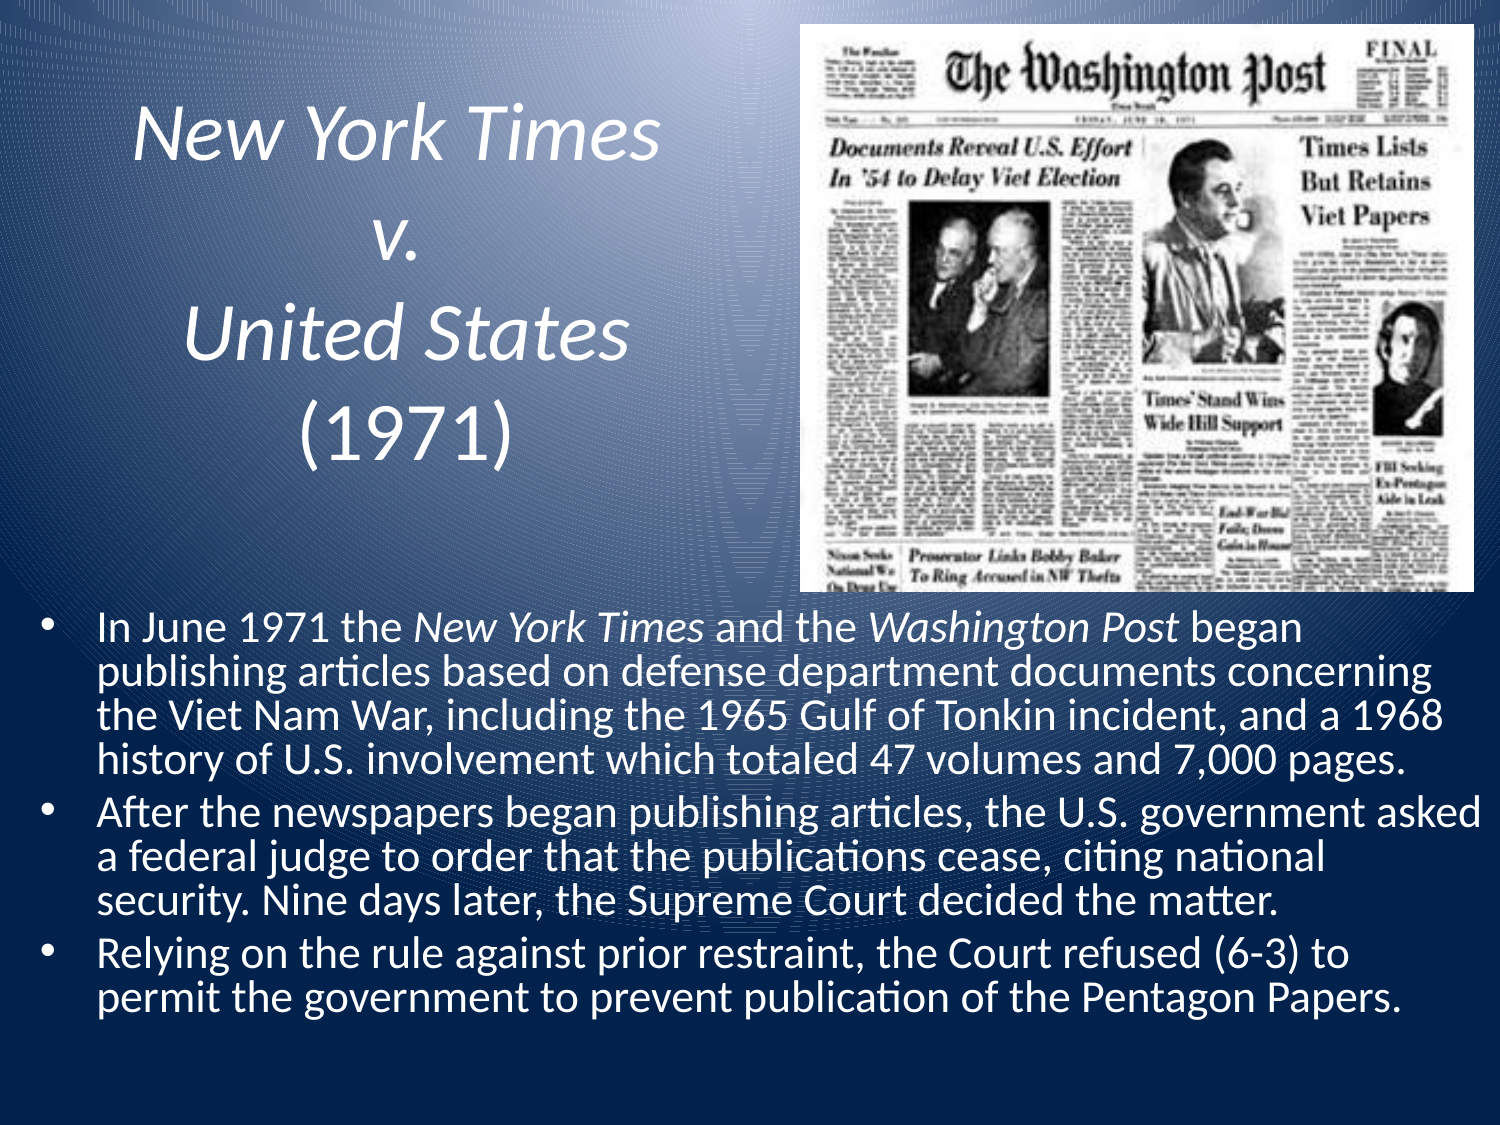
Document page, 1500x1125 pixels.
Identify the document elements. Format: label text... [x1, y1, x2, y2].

picture [799, 24, 1474, 592]
title New York Times v. United States (1971) [37, 50, 775, 505]
list In June 1971 the New York Times and the Washington Post began publishing articles based on defense department documents concerning the Viet Nam War, including the 1965 Gulf of Tonkin incident, and a 1968 history of U.S. involvement which totaled 47 volumes and 7,000 pages. After the newspapers began publishing articles, the U.S. government asked a federal judge to order that the publications cease, citing national security. Nine days later, the Supreme Court decided the matter. Relying on the rule against prior restraint, the Court refused (6-3) to permit the government to prevent publication of the Pentagon Papers. [24, 600, 1500, 1125]
